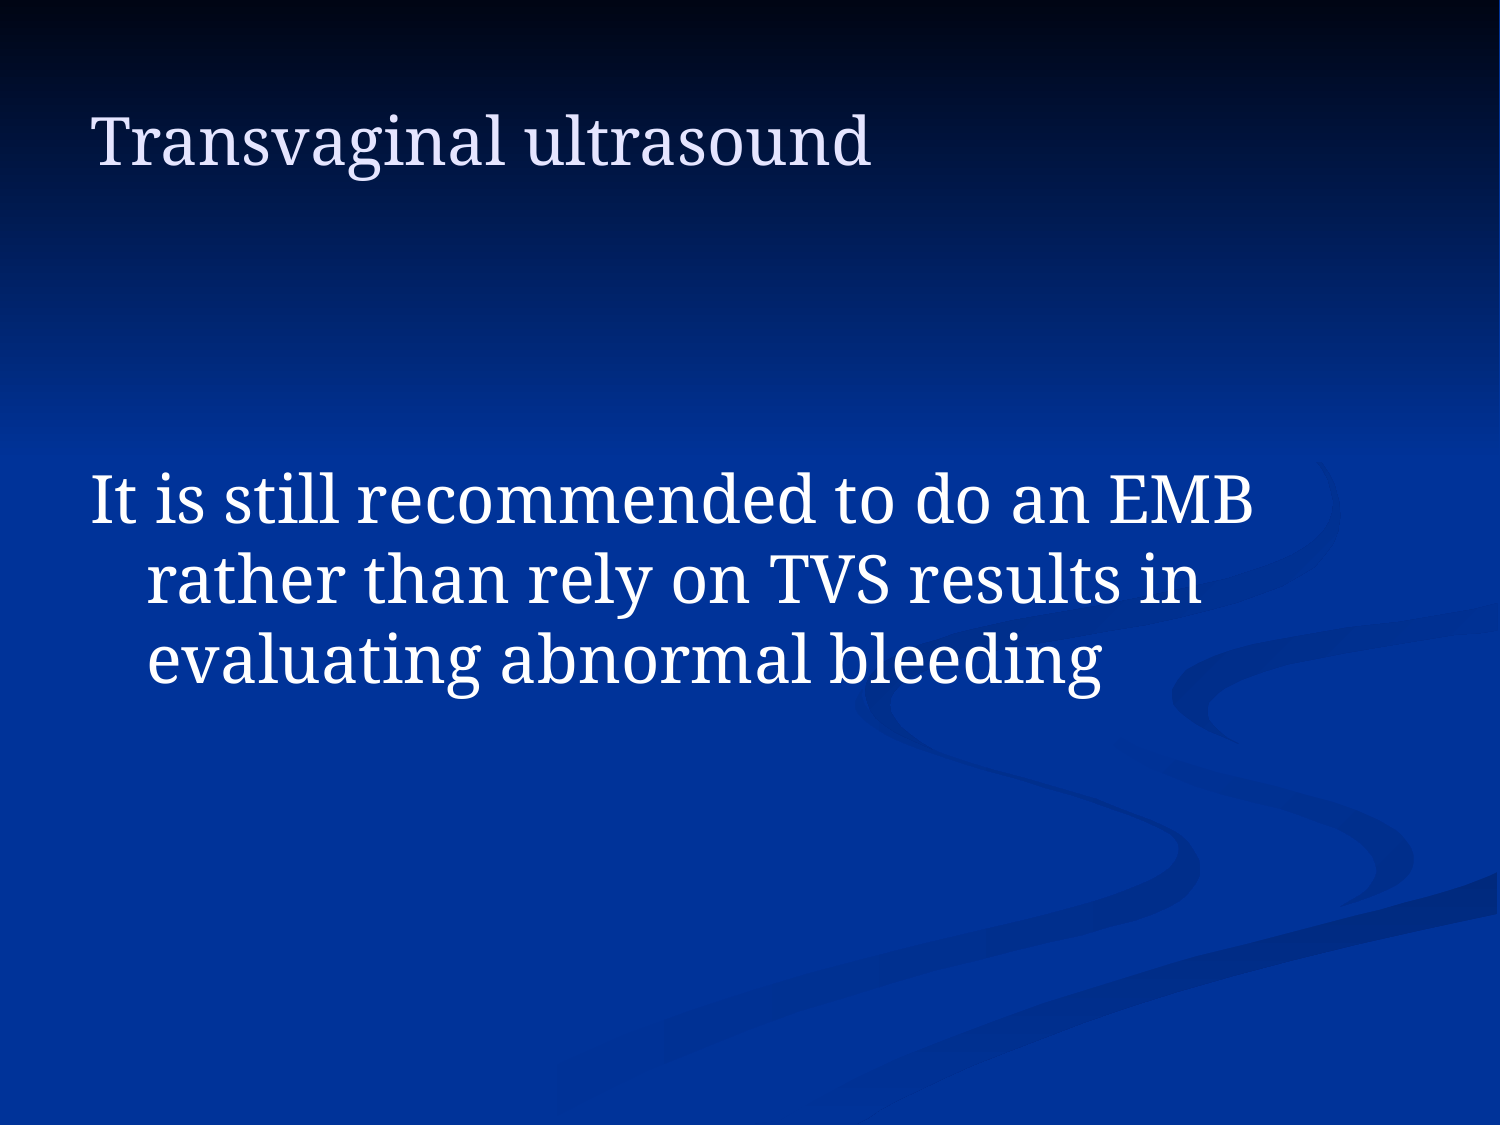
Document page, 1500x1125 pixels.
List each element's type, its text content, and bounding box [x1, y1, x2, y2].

list It is still recommended to do an EMB rather than rely on TVS results in evaluating abnormal bleeding [75, 262, 1425, 1005]
title Transvaginal ultrasound [75, 45, 1425, 233]
